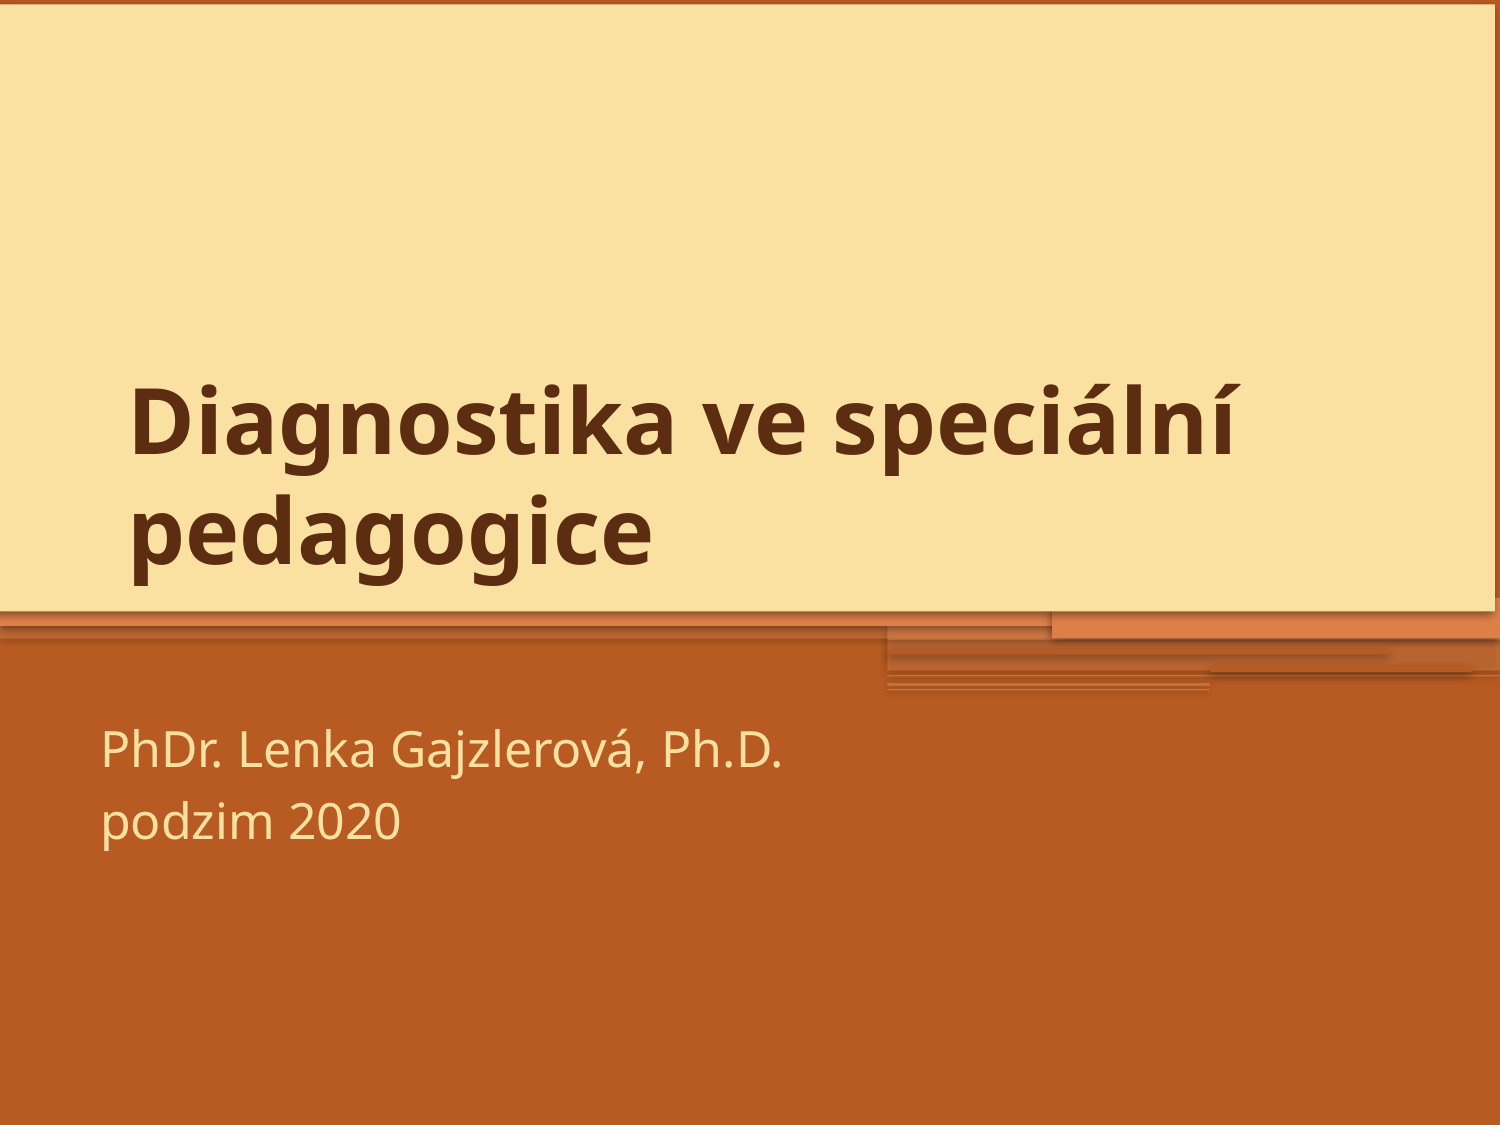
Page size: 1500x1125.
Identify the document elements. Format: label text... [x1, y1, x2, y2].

subtitle PhDr. Lenka Gajzlerová, Ph.D. podzim 2020 [75, 639, 888, 928]
title Diagnostika ve speciální pedagogice [112, 290, 1388, 591]
